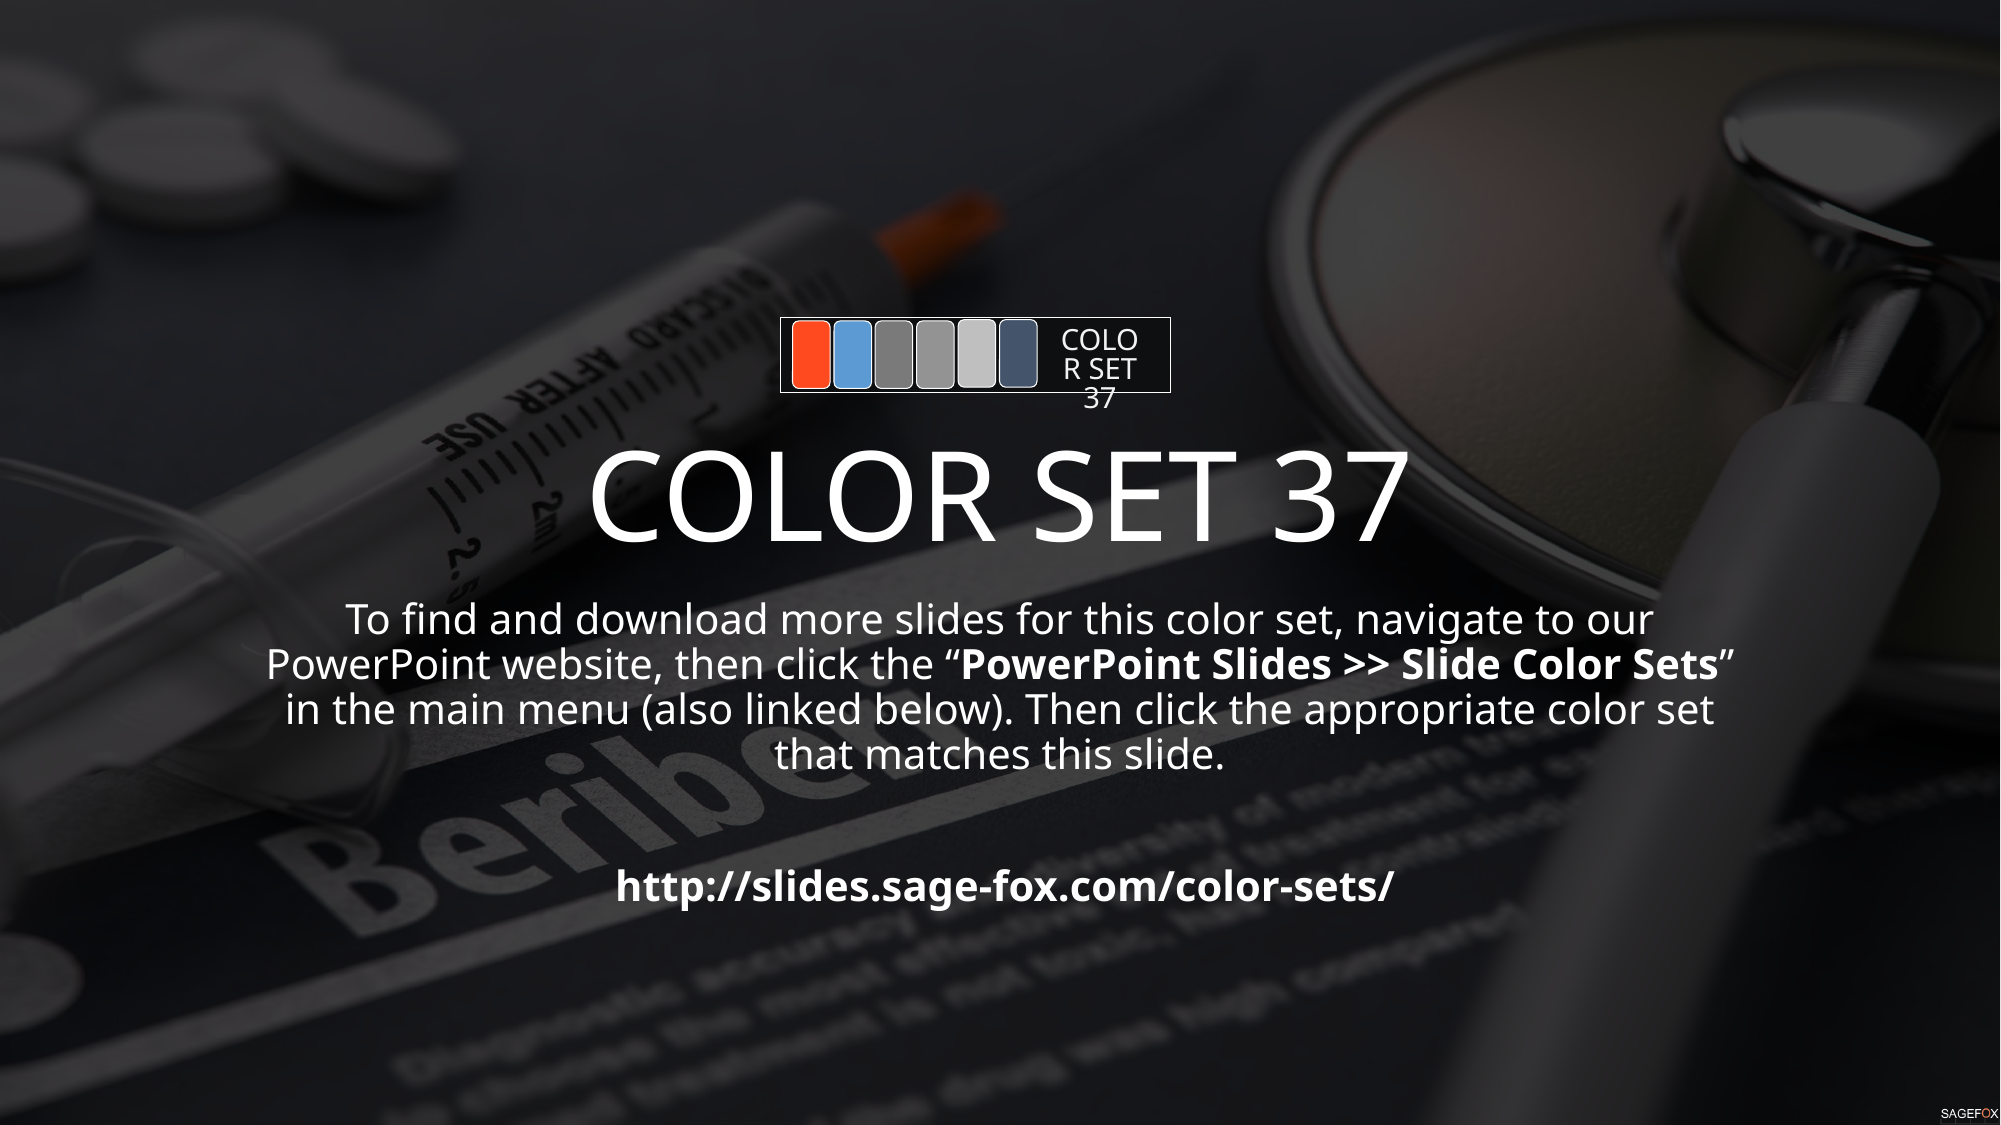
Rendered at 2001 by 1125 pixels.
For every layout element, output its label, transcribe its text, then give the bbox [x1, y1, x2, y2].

title COLOR SET 37 [249, 184, 1750, 576]
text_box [780, 317, 1171, 395]
picture [0, 0, 2001, 1125]
subtitle To find and download more slides for this color set, navigate to our PowerPoint website, then click the “PowerPoint Slides >> Slide Color Sets” in the main menu (also linked below). Then click the appropriate color set that matches this slide. http://slides.sage-fox.com/color-sets/ [249, 590, 1750, 863]
